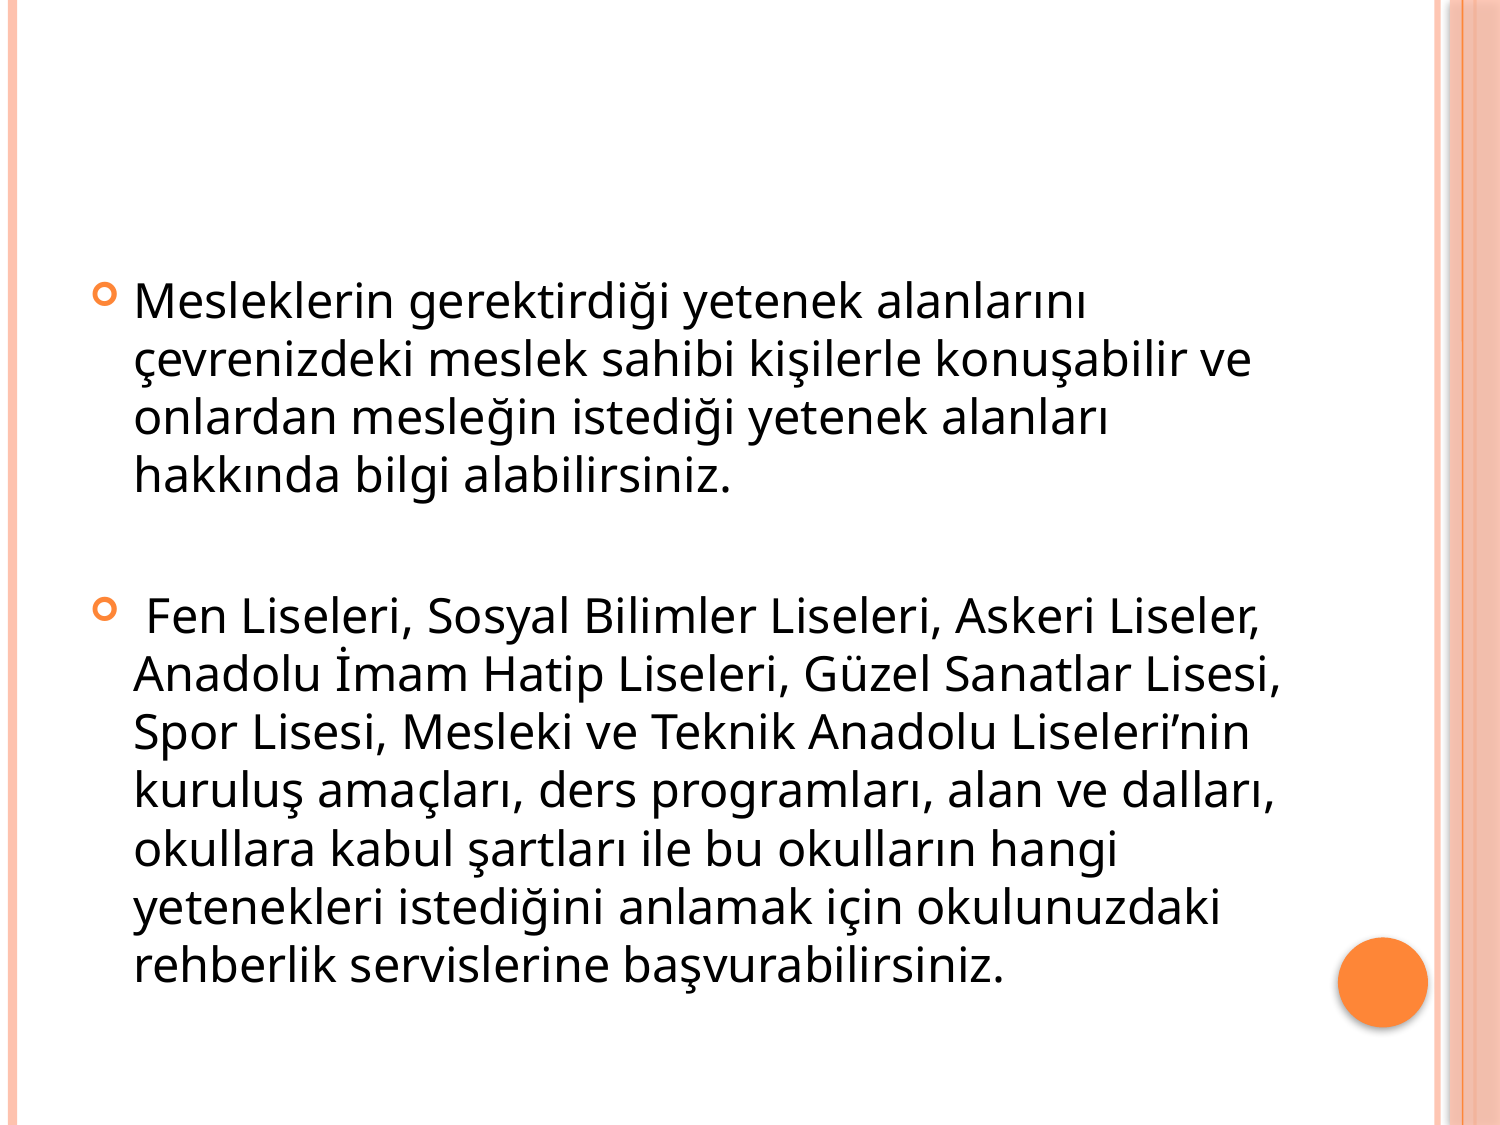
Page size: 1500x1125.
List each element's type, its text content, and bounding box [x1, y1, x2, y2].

list Mesleklerin gerektirdiği yetenek alanlarını çevrenizdeki meslek sahibi kişilerle konuşabilir ve onlardan mesleğin istediği yetenek alanları hakkında bilgi alabilirsiniz. Fen Liseleri, Sosyal Bilimler Liseleri, Askeri Liseler, Anadolu İmam Hatip Liseleri, Güzel Sanatlar Lisesi, Spor Lisesi, Mesleki ve Teknik Anadolu Liseleri’nin kuruluş amaçları, ders programları, alan ve dalları, okullara kabul şartları ile bu okulların hangi yetenekleri istediğini anlamak için okulunuzdaki rehberlik servislerine başvurabilirsiniz. [75, 262, 1300, 1062]
